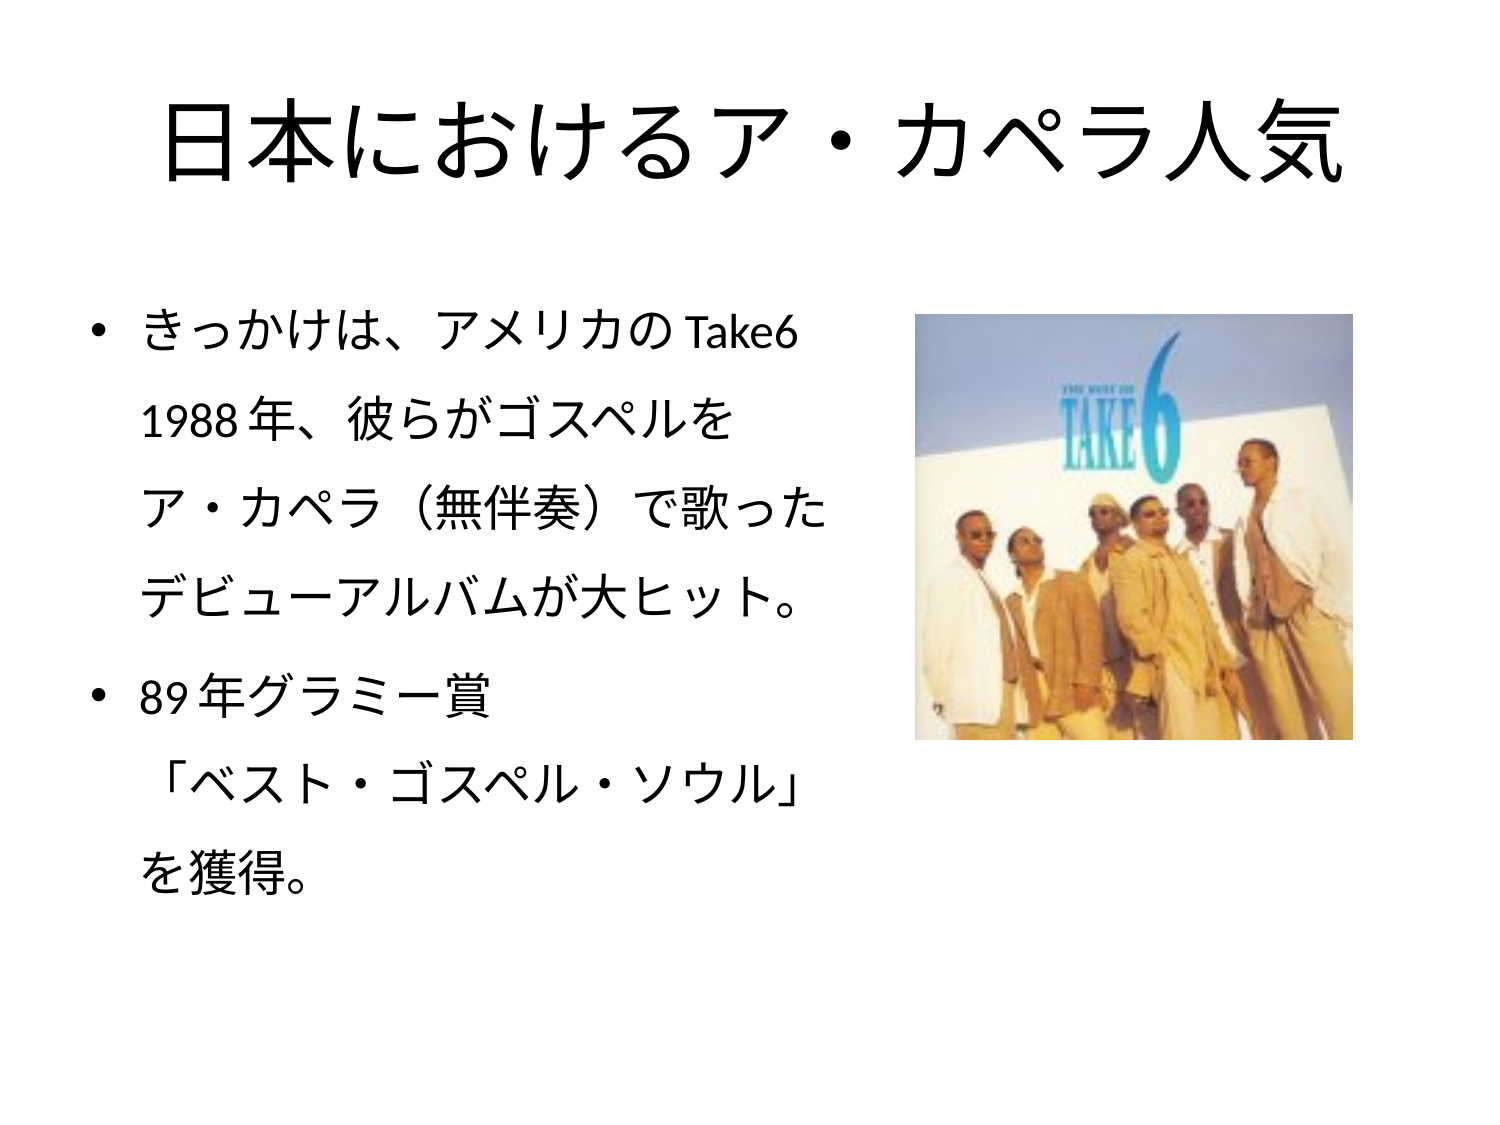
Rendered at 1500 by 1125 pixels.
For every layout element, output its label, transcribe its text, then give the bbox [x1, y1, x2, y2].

list きっかけは、アメリカのTake6 1988年、彼らがゴスペルを ア・カペラ（無伴奏）で歌った デビューアルバムが大ヒット。 89年グラミー賞 「ベスト・ゴスペル・ソウル」 を獲得。 [75, 262, 1425, 1005]
title 日本におけるア・カペラ人気 [75, 45, 1425, 233]
picture [915, 314, 1353, 740]
